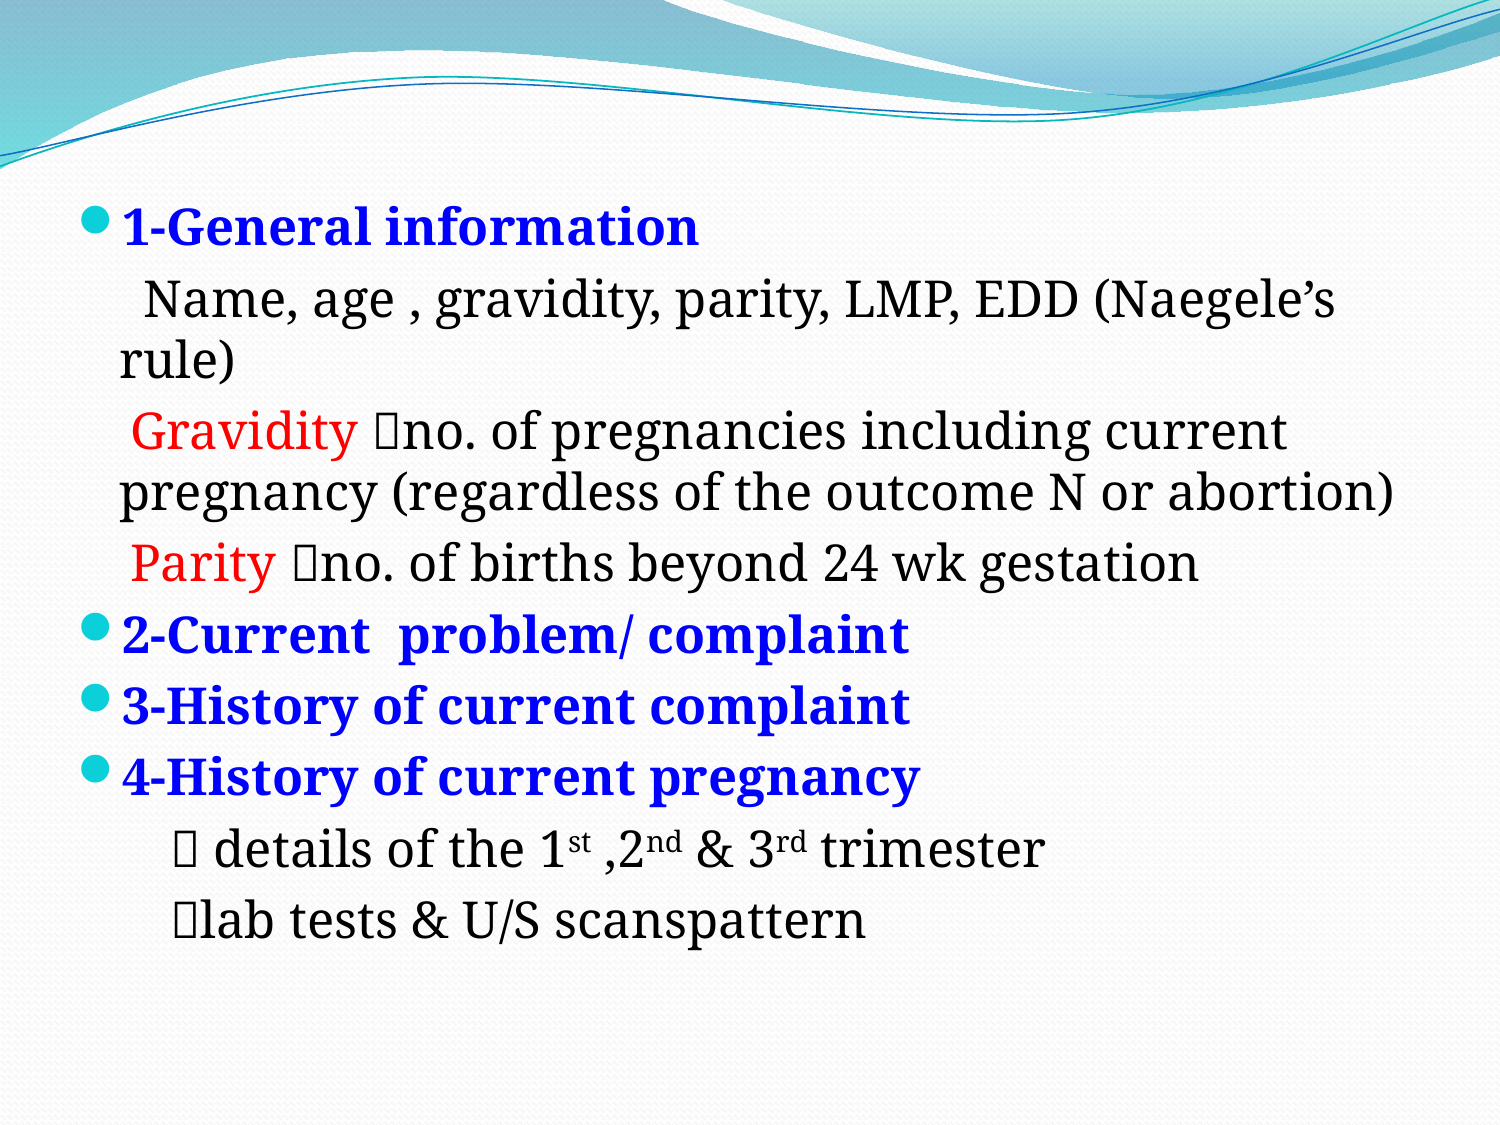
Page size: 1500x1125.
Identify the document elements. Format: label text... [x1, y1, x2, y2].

list 1-General information Name, age , gravidity, parity, LMP, EDD (Naegele’s rule) Gravidity no. of pregnancies including current pregnancy (regardless of the outcome N or abortion) Parity no. of births beyond 24 wk gestation 2-Current problem/ complaint 3-History of current complaint 4-History of current pregnancy  details of the 1st ,2nd & 3rd trimester lab tests & U/S scanspattern [62, 187, 1413, 1050]
